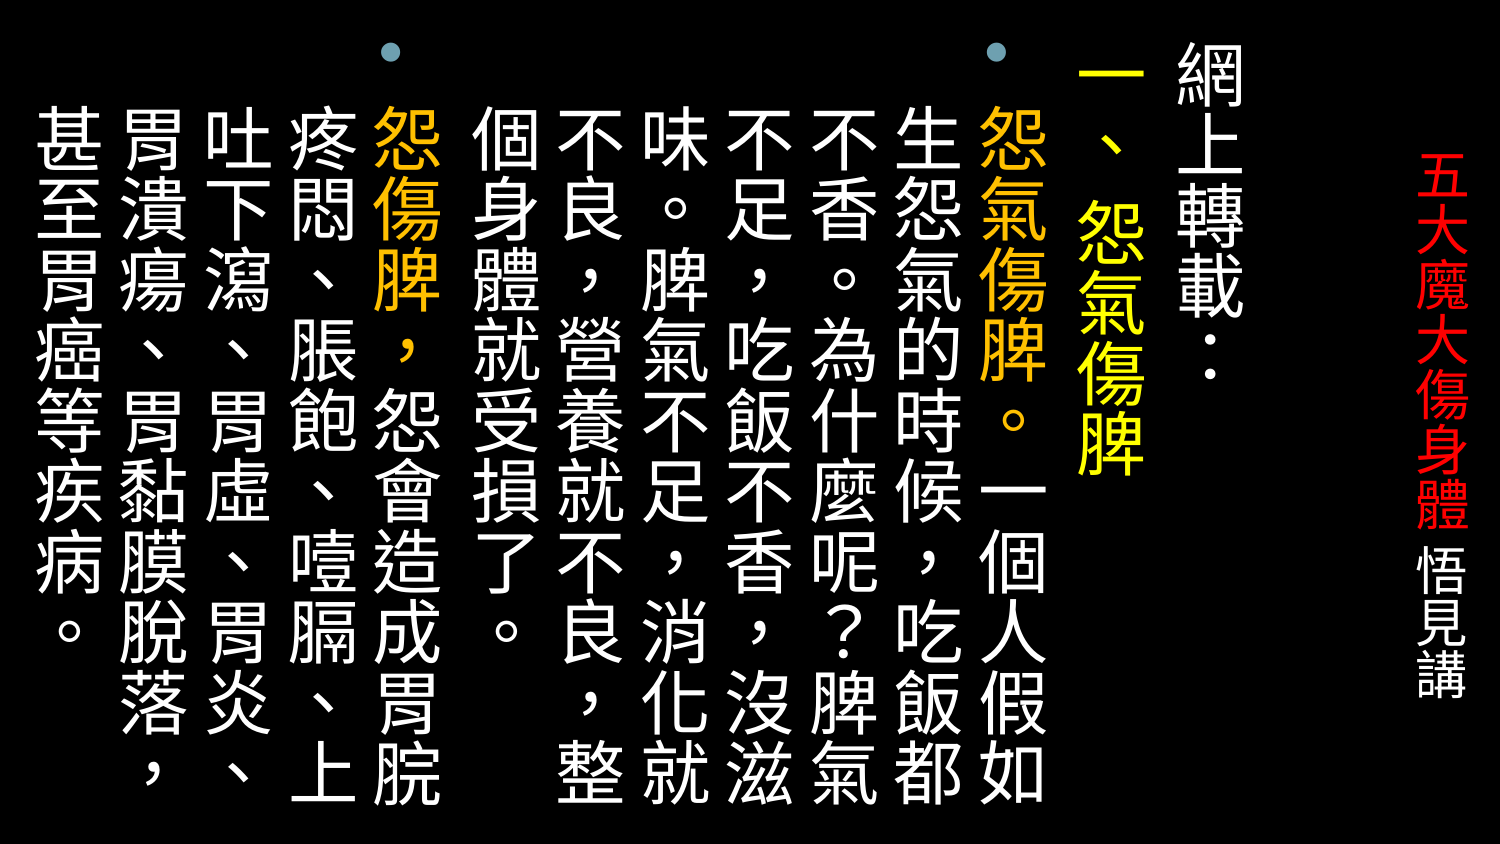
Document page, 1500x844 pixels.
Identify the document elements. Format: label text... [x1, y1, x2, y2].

list 網上轉載： 一、 怨氣傷脾 怨氣傷脾。一個人假如生怨氣的時候，吃飯都不香。為什麼呢？脾氣不足，吃飯不香，沒滋味。脾氣不足，消化就不良，營養就不良，整個身體就受損了。 怨傷脾，怨會造成胃脘疼悶、脹飽、噎膈、上吐下瀉、胃虛、胃炎、胃潰瘍、胃黏膜脫落，甚至胃癌等疾病。 [17, 18, 1388, 825]
title 五大魔大傷身體 悟見講 [1399, 23, 1483, 825]
